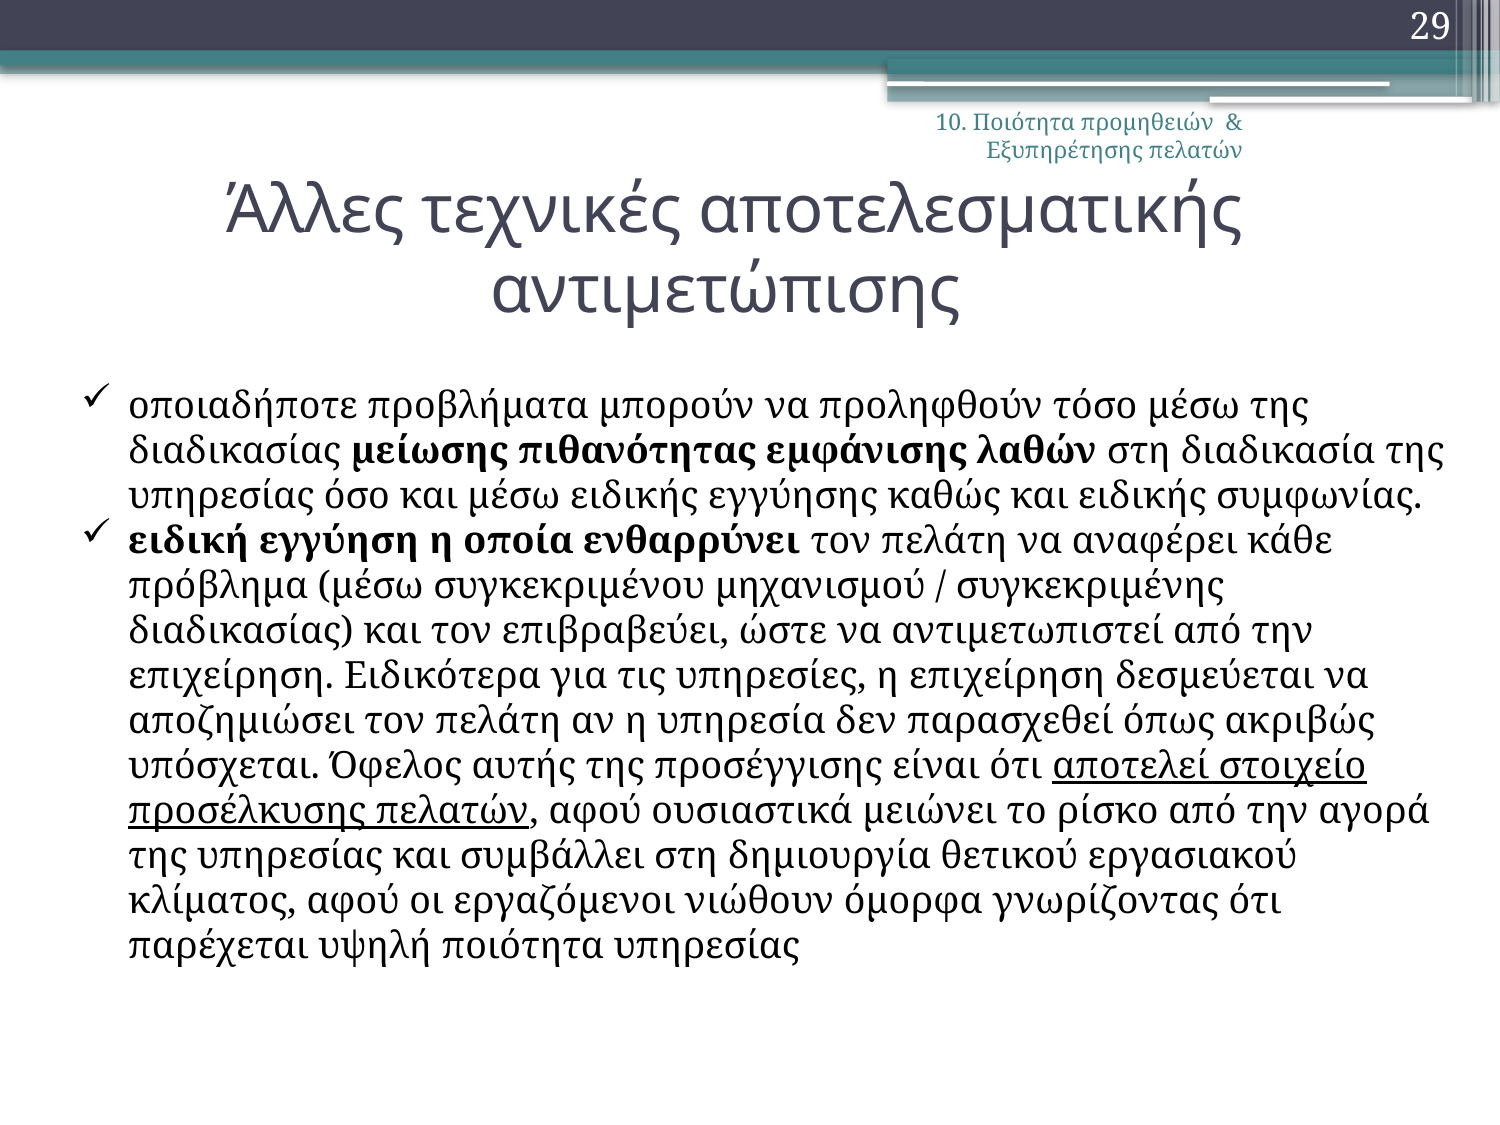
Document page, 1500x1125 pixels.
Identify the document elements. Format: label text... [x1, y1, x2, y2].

footer 10. Ποιότητα προμηθειών & Εξυπηρέτησης πελατών [862, 100, 1258, 158]
text_box οποιαδήποτε προβλήματα μπορούν να προληφθούν τόσο μέσω της διαδικασίας μείωσης πιθανότητας εμφάνισης λαθών στη διαδικασία της υπηρεσίας όσο και μέσω ειδικής εγγύησης καθώς και ειδικής συμφωνίας. ειδική εγγύηση η οποία ενθαρρύνει τον πελάτη να αναφέρει κάθε πρόβλημα (μέσω συγκεκριμένου μηχανισμού / συγκεκριμένης διαδικασίας) και τον επιβραβεύει, ώστε να αντιμετωπιστεί από την επιχείρηση. Ειδικότερα για τις υπηρεσίες, η επιχείρηση δεσμεύεται να αποζημιώσει τον πελάτη αν η υπηρεσία δεν παρασχεθεί όπως ακριβώς υπόσχεται. Όφελος αυτής της προσέγγισης είναι ότι αποτελεί στοιχείο προσέλκυσης πελατών, αφού ουσιαστικά μειώνει το ρίσκο από την αγορά της υπηρεσίας και συμβάλλει στη δημιουργία θετικού εργασιακού κλίματος, αφού οι εργαζόμενοι νιώθουν όμορφα γνωρίζοντας ότι παρέχεται υψηλή ποιότητα υπηρεσίας [66, 373, 1466, 974]
title Άλλες τεχνικές αποτελεσματικής αντιμετώπισης [50, 158, 1401, 334]
slide_number 29 [1341, 0, 1466, 61]
